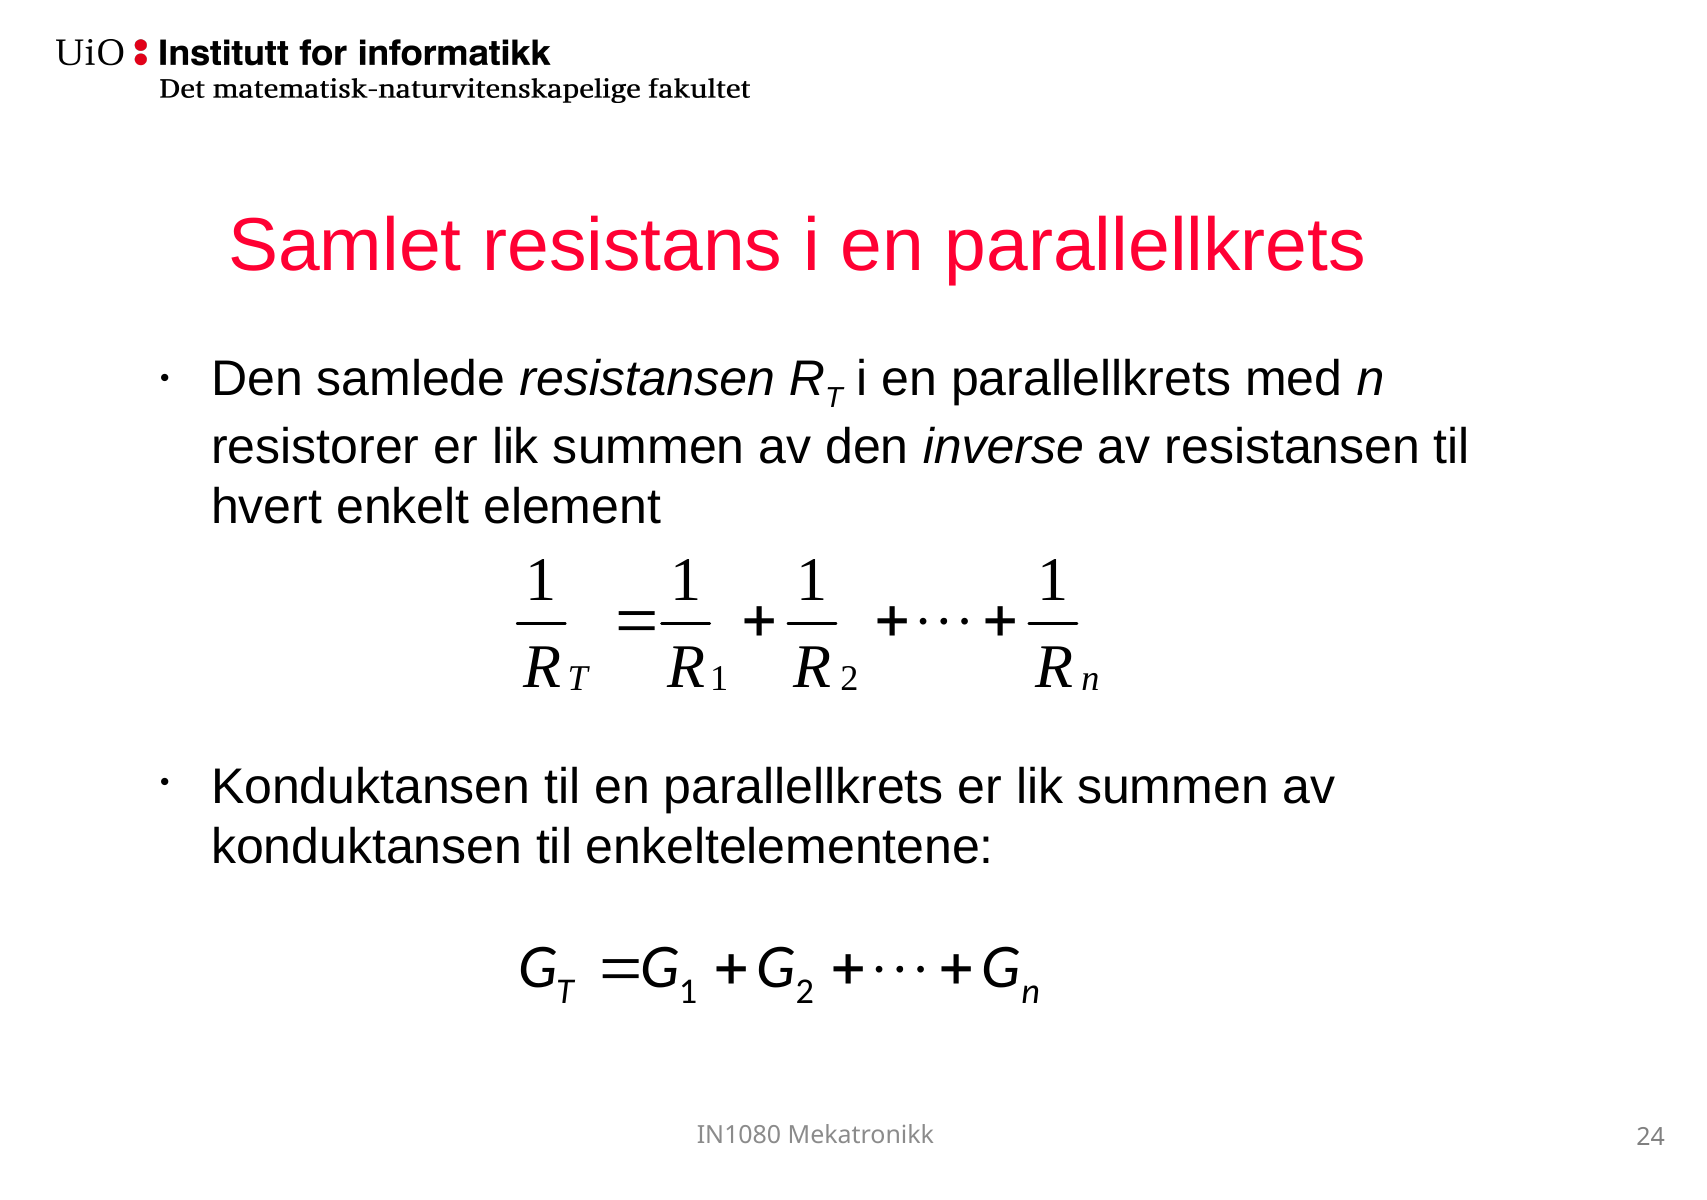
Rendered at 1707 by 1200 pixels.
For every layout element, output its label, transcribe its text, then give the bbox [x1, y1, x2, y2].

picture [56, 39, 750, 103]
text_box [506, 540, 1114, 702]
title Samlet resistans i en parallellkrets [211, 186, 1638, 295]
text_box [510, 930, 1050, 1014]
list Den samlede resistansen RT i en parallellkrets med n resistorer er lik summen av den inverse av resistansen til hvert enkelt element Konduktansen til en parallellkrets er lik summen av konduktansen til enkeltelementene: [143, 336, 1598, 1151]
footer IN1080 Mekatronikk [637, 1112, 994, 1159]
slide_number 24 [1445, 1107, 1680, 1167]
